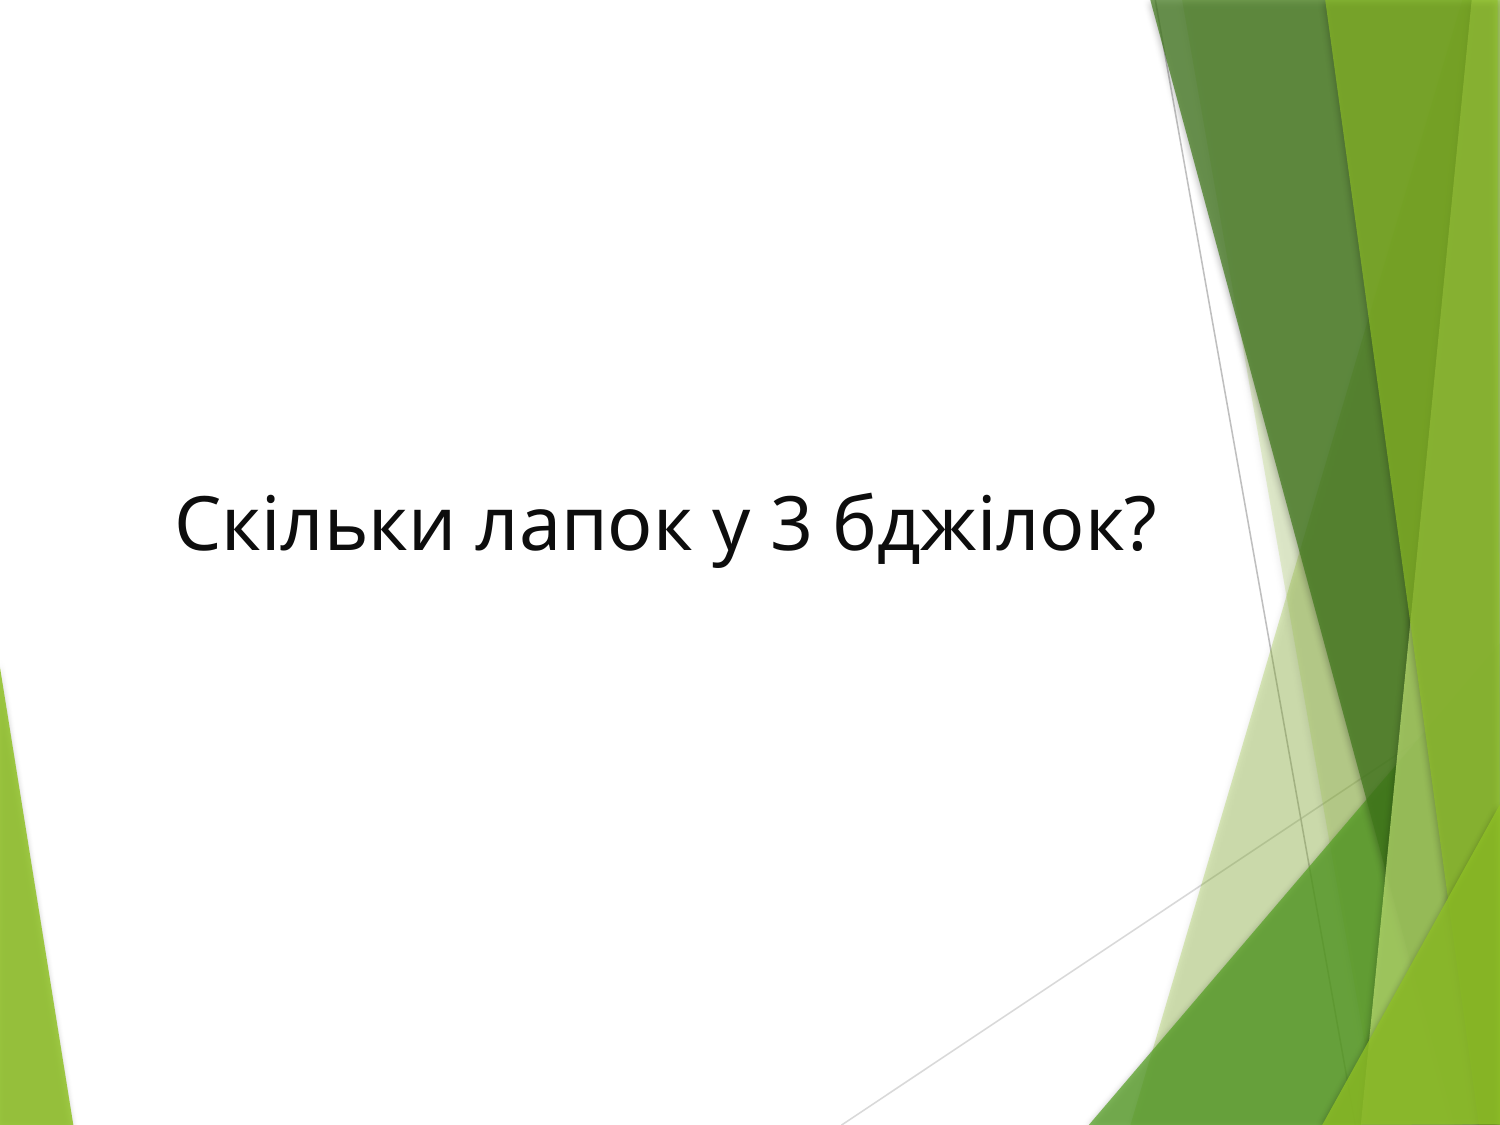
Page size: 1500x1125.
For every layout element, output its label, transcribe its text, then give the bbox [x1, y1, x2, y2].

title Скільки лапок у 3 бджілок? [159, 468, 1201, 685]
